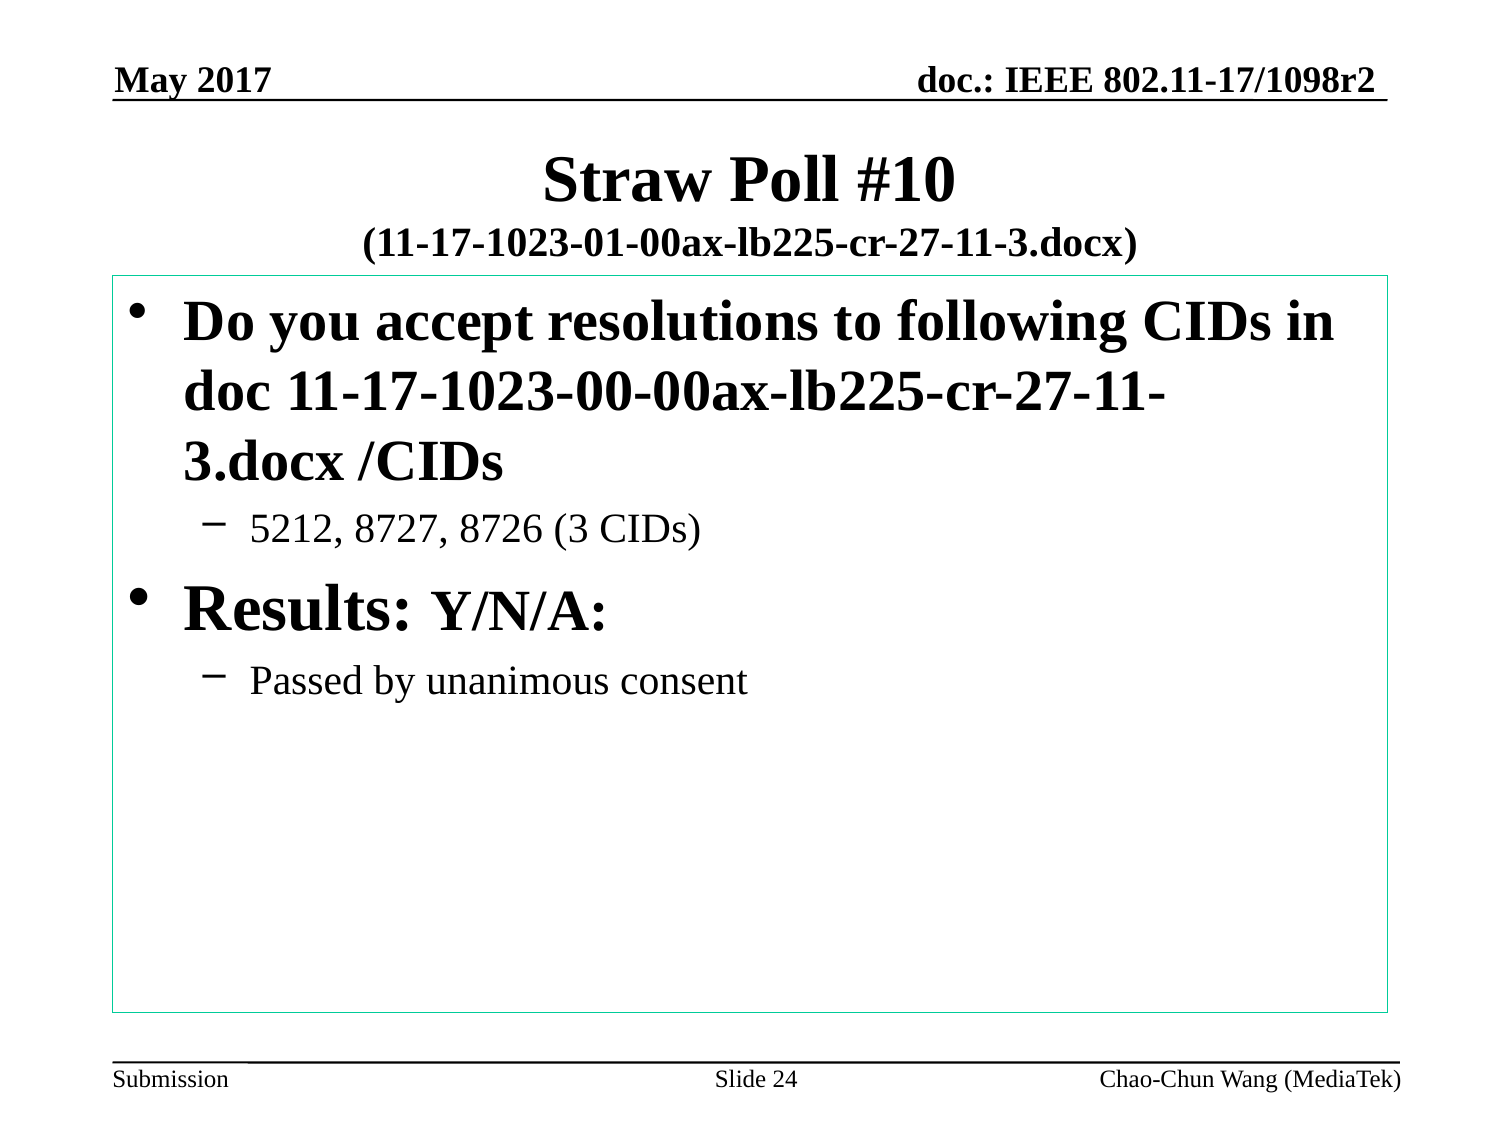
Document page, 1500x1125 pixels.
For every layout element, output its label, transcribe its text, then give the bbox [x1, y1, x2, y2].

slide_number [114, 54, 274, 101]
list Do you accept resolutions to following CIDs in doc 11-17-1023-00-00ax-lb225-cr-27-11-3.docx /CIDs 5212, 8727, 8726 (3 CIDs) Results: Y/N/A: Passed by unanimous consent [112, 288, 1388, 1013]
slide_number Slide 24 [712, 1061, 800, 1093]
title Straw Poll #10 (11-17-1023-01-00ax-lb225-cr-27-11-3.docx) [112, 112, 1388, 288]
footer Chao-Chun Wang (MediaTek) [1094, 1061, 1402, 1093]
